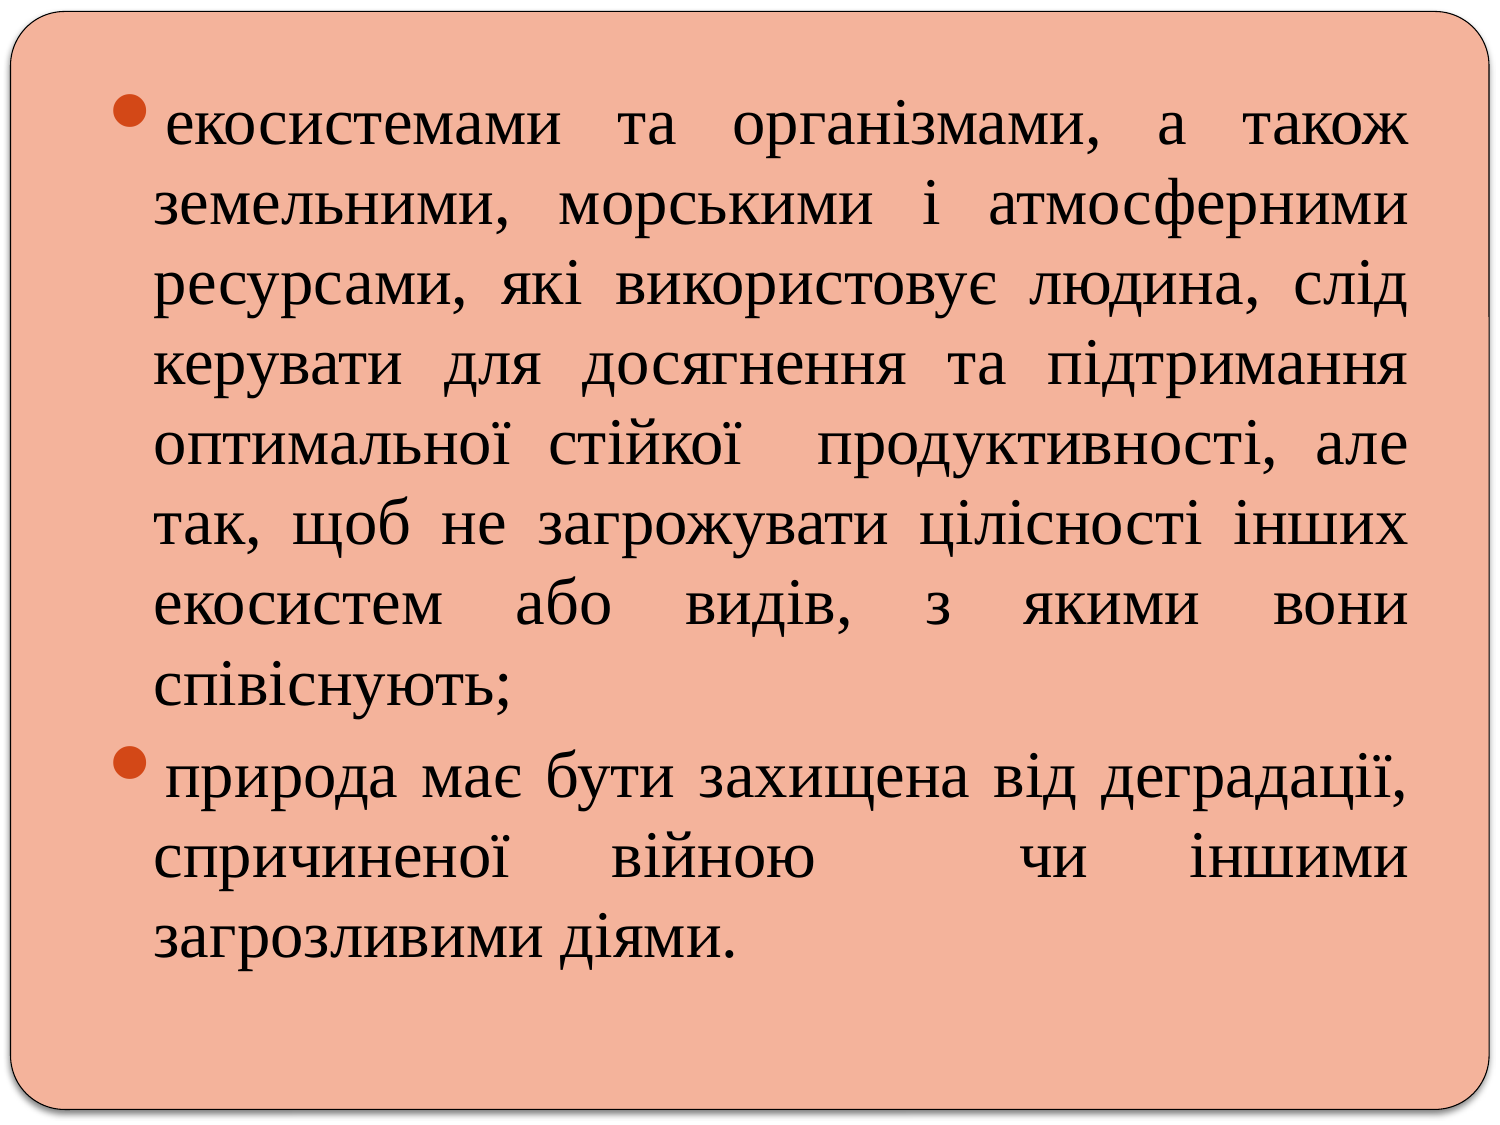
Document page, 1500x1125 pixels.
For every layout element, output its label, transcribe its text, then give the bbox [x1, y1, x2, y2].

list екосистемами та організмами, а також земельними, морськими і атмосферними ресурсами, які використовує людина, слід керувати для досягнення та підтримання оптимальної стійкої продуктивності, але так, щоб не загрожувати цілісності інших екосистем або видів, з якими вони співіснують; природа має бути захищена від деградації, спричиненої війною чи іншими загрозливими діями. [93, 70, 1425, 988]
